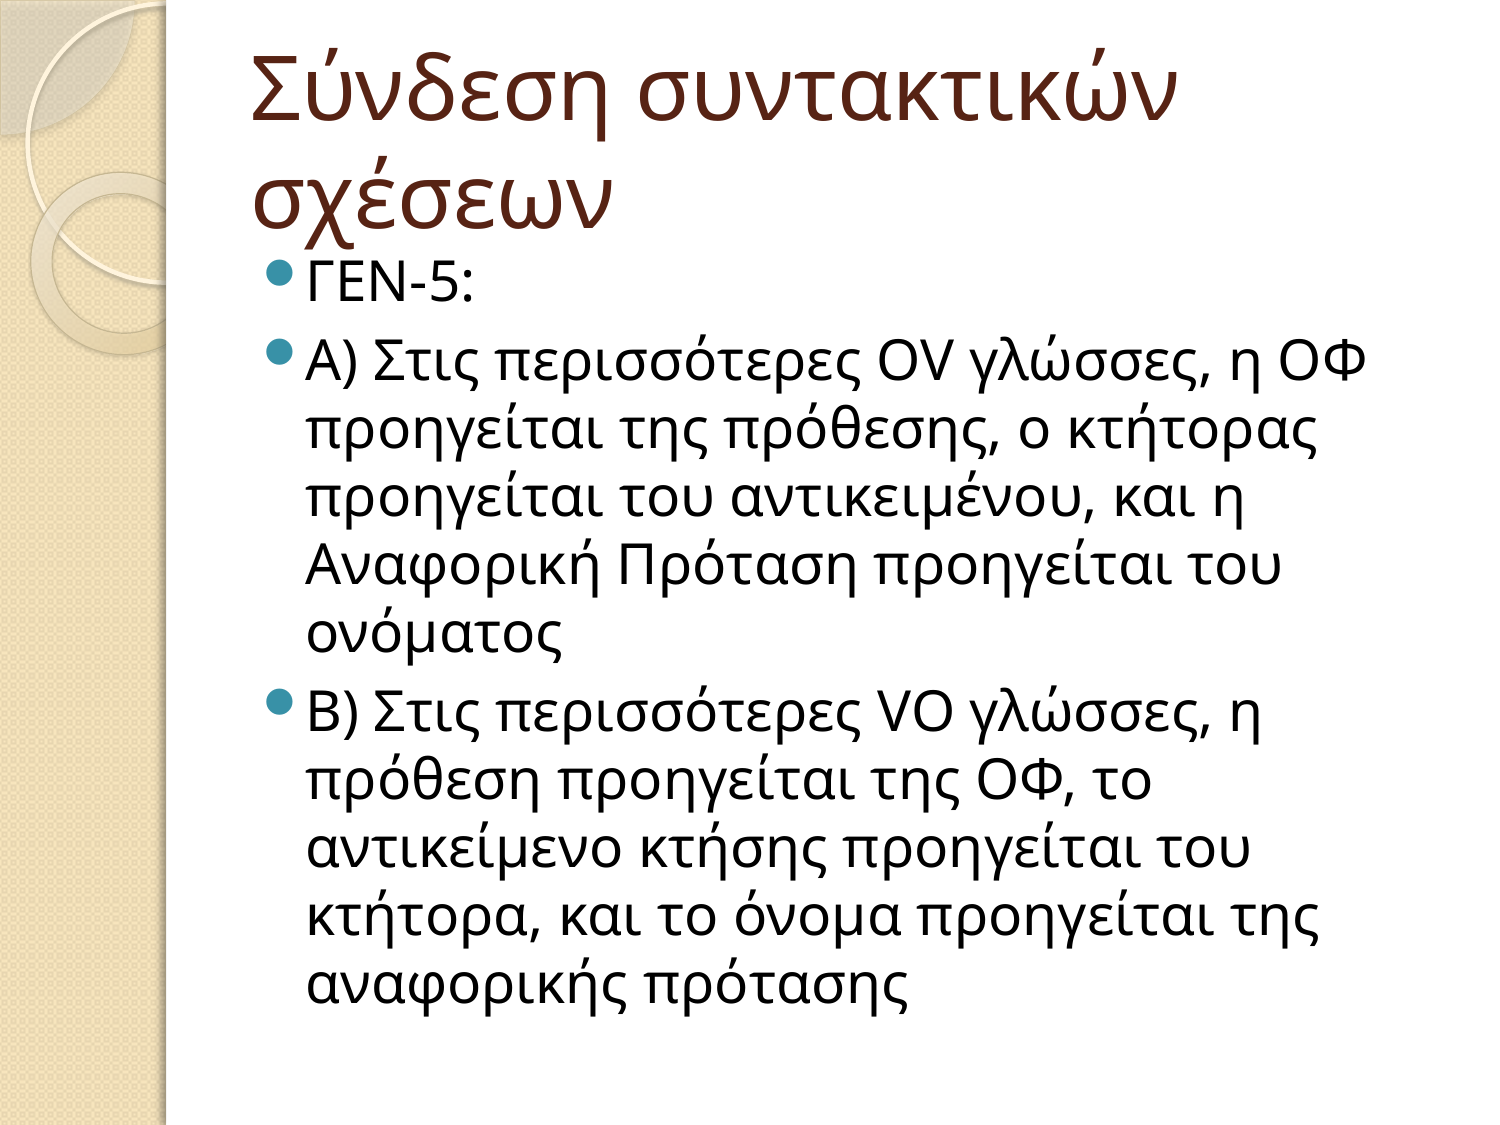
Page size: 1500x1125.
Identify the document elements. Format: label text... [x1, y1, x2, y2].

title Σύνδεση συντακτικών σχέσεων [235, 45, 1466, 233]
list ΓΕΝ-5: Α) Στις περισσότερες OV γλώσσες, η ΟΦ προηγείται της πρόθεσης, ο κτήτορας προηγείται του αντικειμένου, και η Αναφορική Πρόταση προηγείται του ονόματος Β) Στις περισσότερες VO γλώσσες, η πρόθεση προηγείται της ΟΦ, το αντικείμενο κτήσης προηγείται του κτήτορα, και το όνομα προηγείται της αναφορικής πρότασης [235, 237, 1466, 1025]
